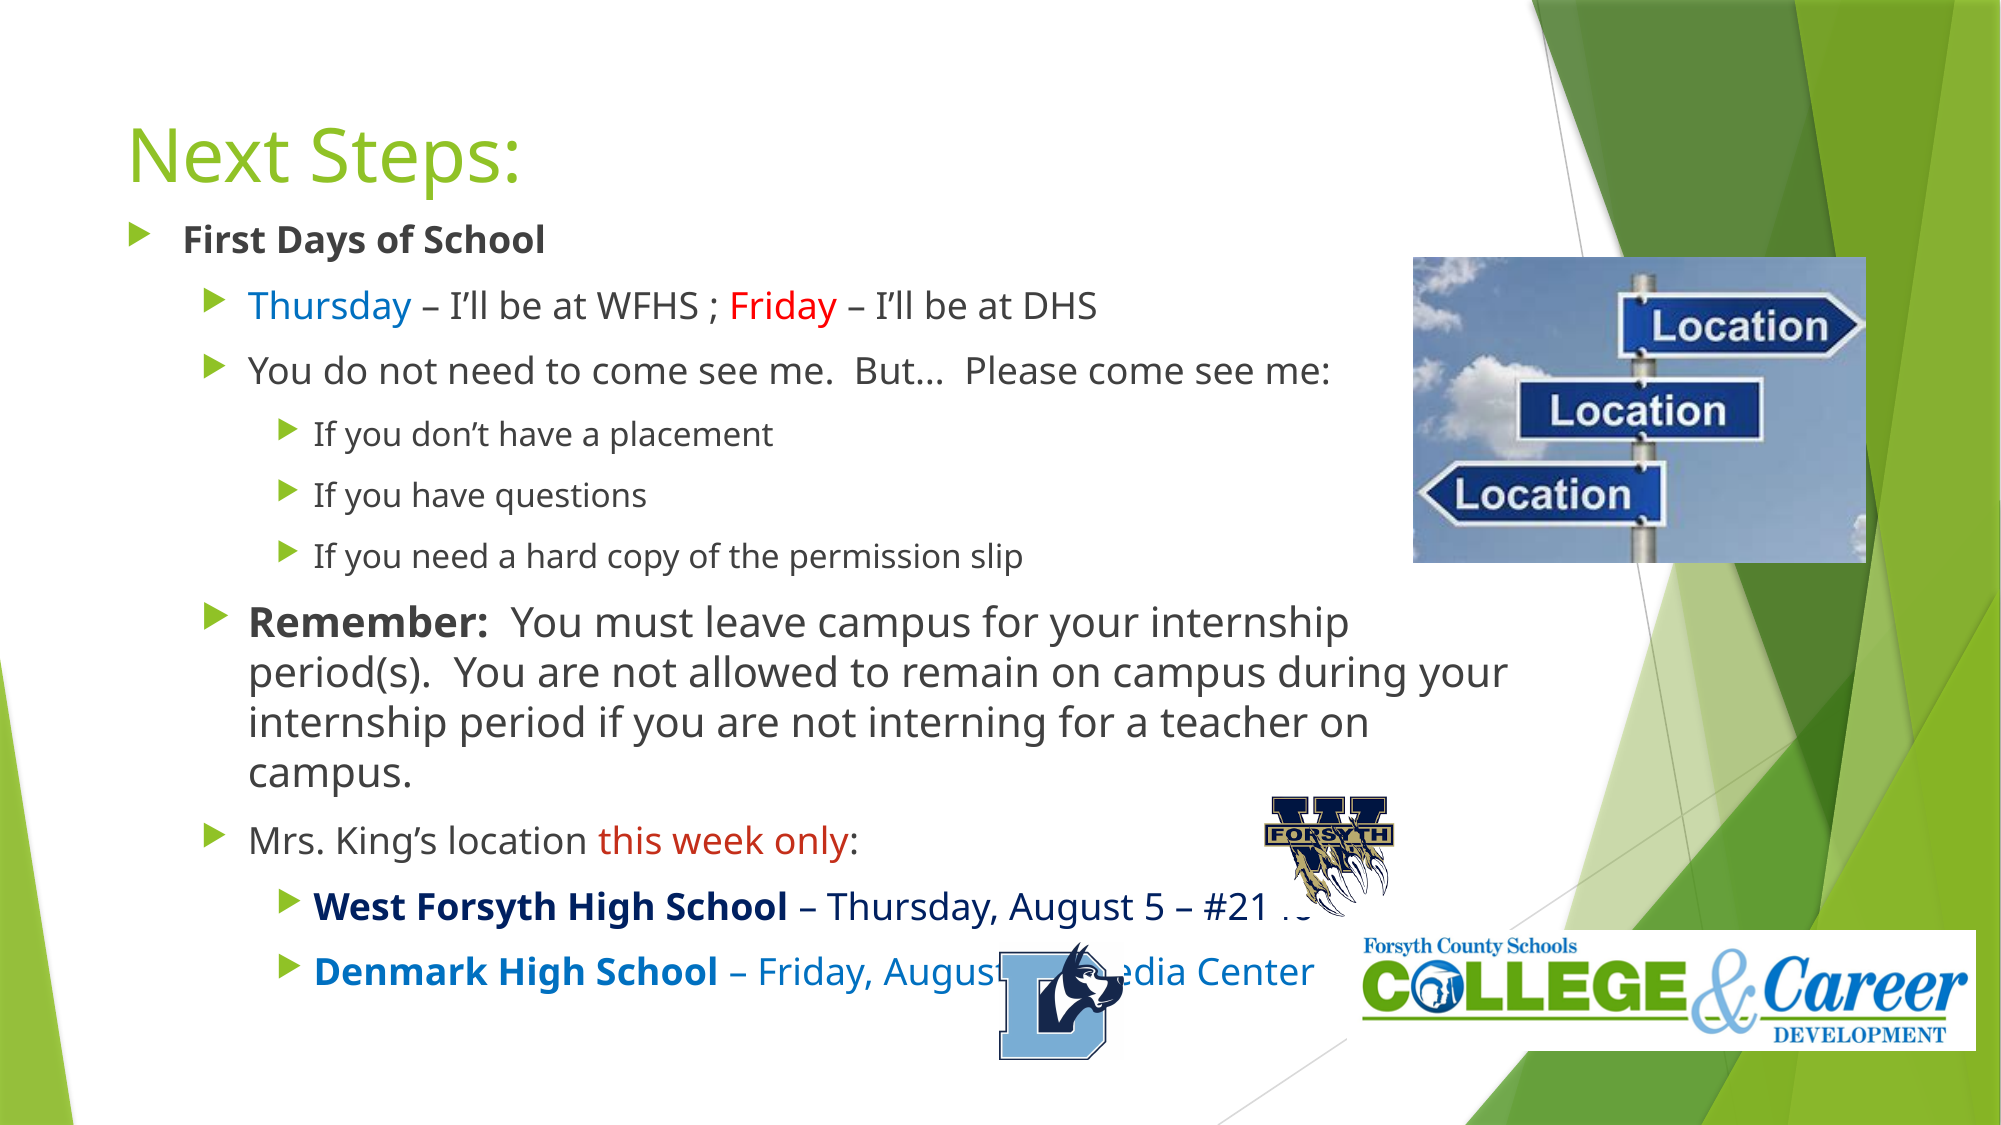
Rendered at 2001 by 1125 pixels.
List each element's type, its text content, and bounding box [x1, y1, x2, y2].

picture [1262, 795, 1396, 918]
title Next Steps: [111, 99, 1522, 208]
list First Days of School Thursday – I’ll be at WFHS ; Friday – I’ll be at DHS You do not need to come see me. But… Please come see me: If you don’t have a placement If you have questions If you need a hard copy of the permission slip Remember: You must leave campus for your internship period(s). You are not allowed to remain on campus during your internship period if you are not interning for a teacher on campus. Mrs. King’s location this week only: West Forsyth High School – Thursday, August 5 – #2146 Denmark High School – Friday, August 6 – Media Center [111, 208, 1544, 1060]
picture [999, 941, 1124, 1061]
picture [1412, 257, 1866, 563]
picture [1544, 930, 1976, 1051]
